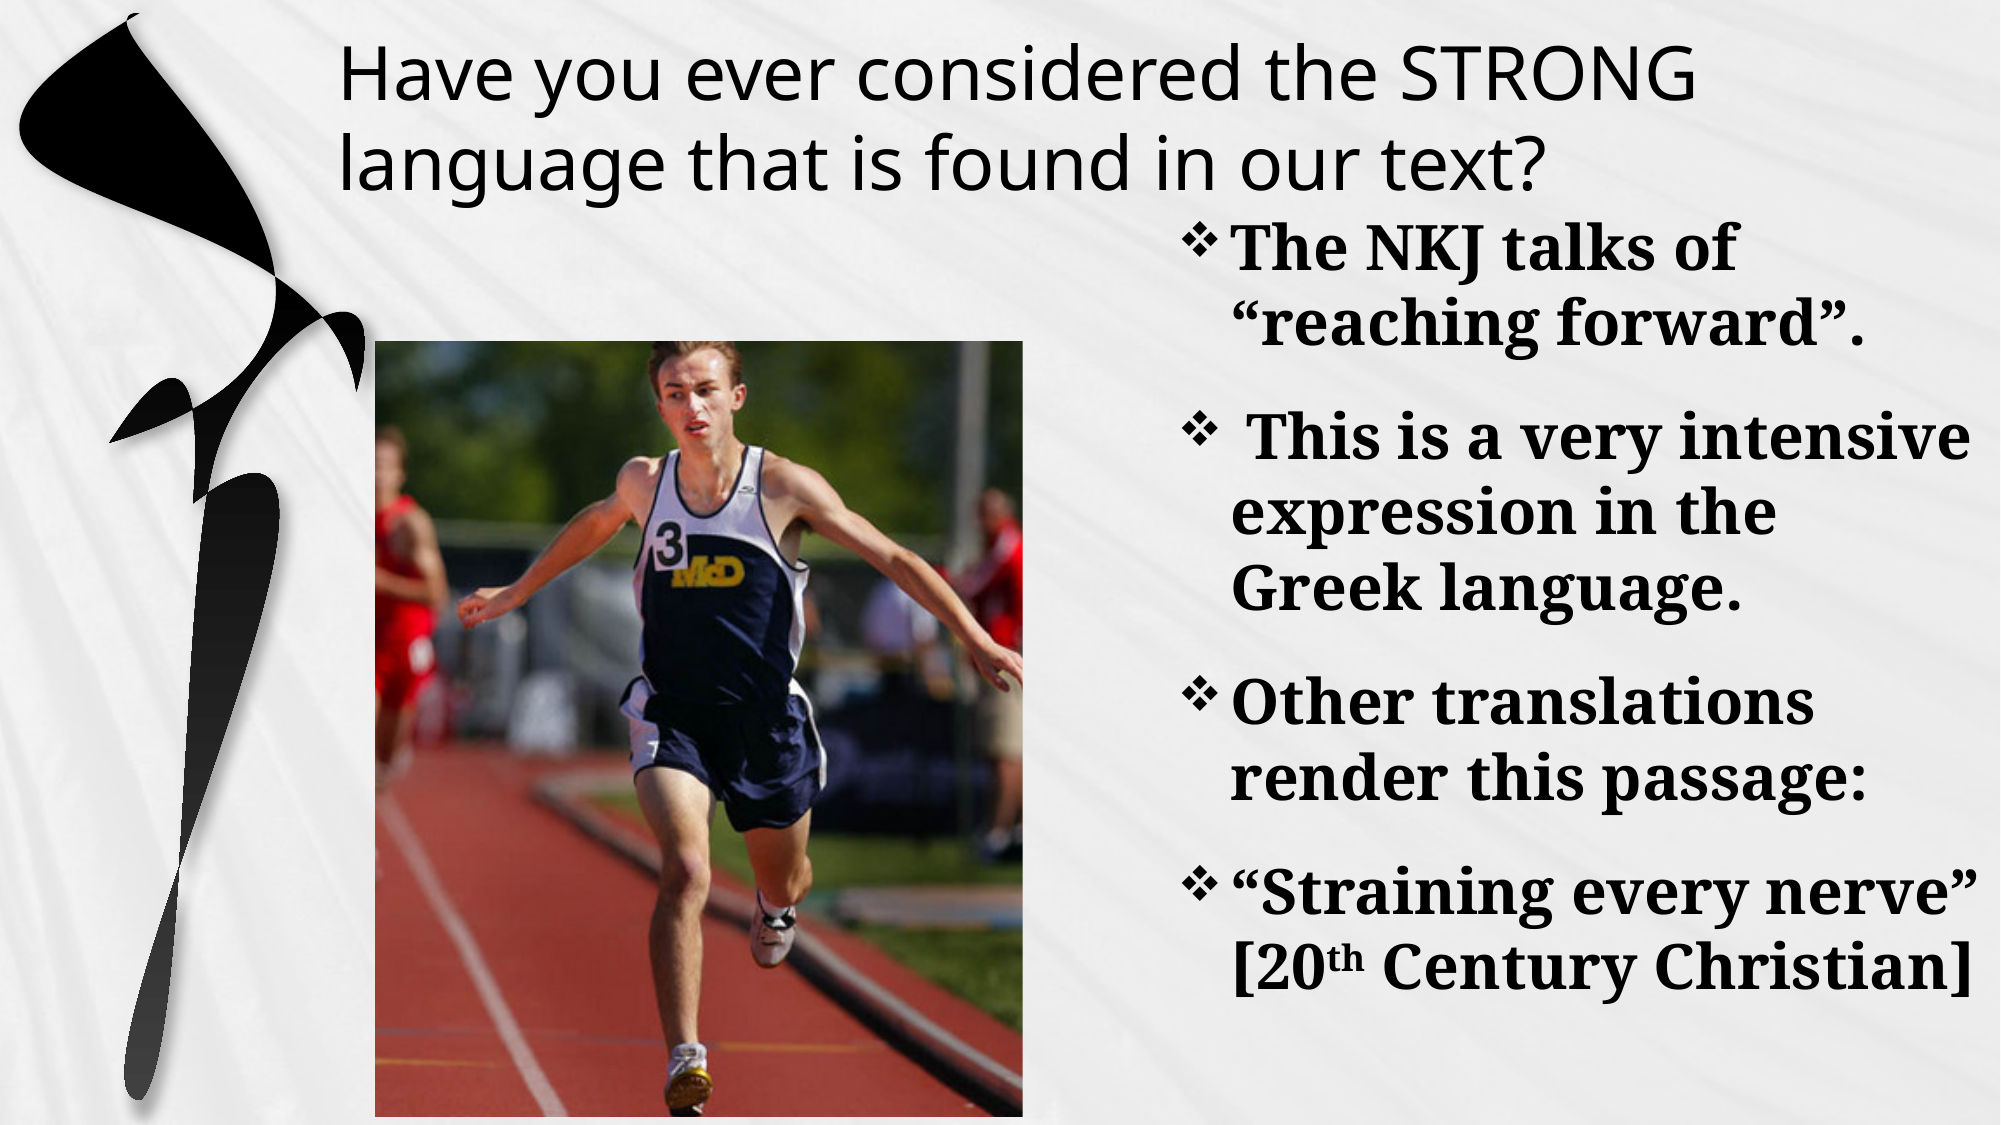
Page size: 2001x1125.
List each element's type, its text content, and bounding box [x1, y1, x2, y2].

title Have you ever considered the STRONG language that is found in our text? [322, 0, 1723, 234]
picture [374, 341, 1023, 1117]
list The NKJ talks of “reaching forward”. This is a very intensive expression in the Greek language. Other translations render this passage: “Straining every nerve” [20th Century Christian] [1162, 200, 2000, 1088]
